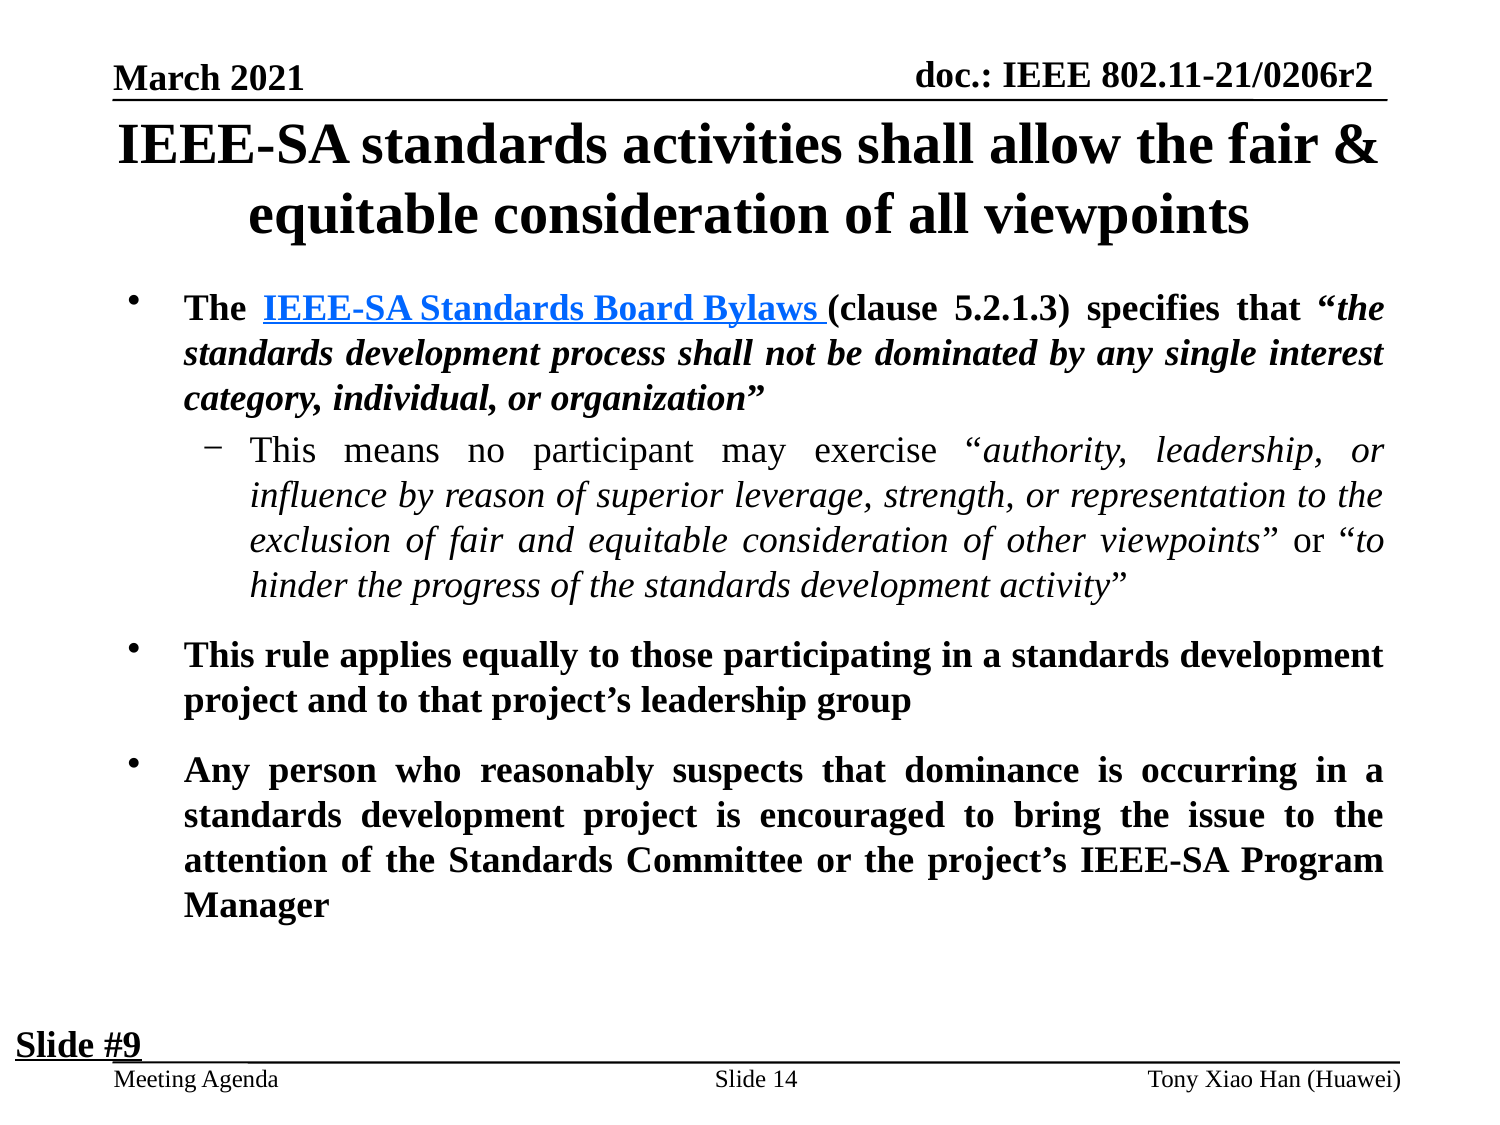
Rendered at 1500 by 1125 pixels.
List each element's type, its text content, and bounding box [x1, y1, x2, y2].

text_box IEEE-SA standards activities shall allow the fair & equitable consideration of all viewpoints [99, 87, 1400, 263]
list The IEEE-SA Standards Board Bylaws (clause 5.2.1.3) specifies that “the standards development process shall not be dominated by any single interest category, individual, or organization” This means no participant may exercise “authority, leadership, or influence by reason of superior leverage, strength, or representation to the exclusion of fair and equitable consideration of other viewpoints” or “to hinder the progress of the standards development activity” This rule applies equally to those participating in a standards development project and to that project’s leadership group Any person who reasonably suspects that dominance is occurring in a standards development project is encouraged to bring the issue to the attention of the Standards Committee or the project’s IEEE-SA Program Manager [112, 275, 1400, 1038]
footer Tony Xiao Han (Huawei) [987, 1061, 1402, 1093]
text_box Slide #9 [0, 1012, 157, 1073]
slide_number Slide 14 [712, 1061, 800, 1093]
